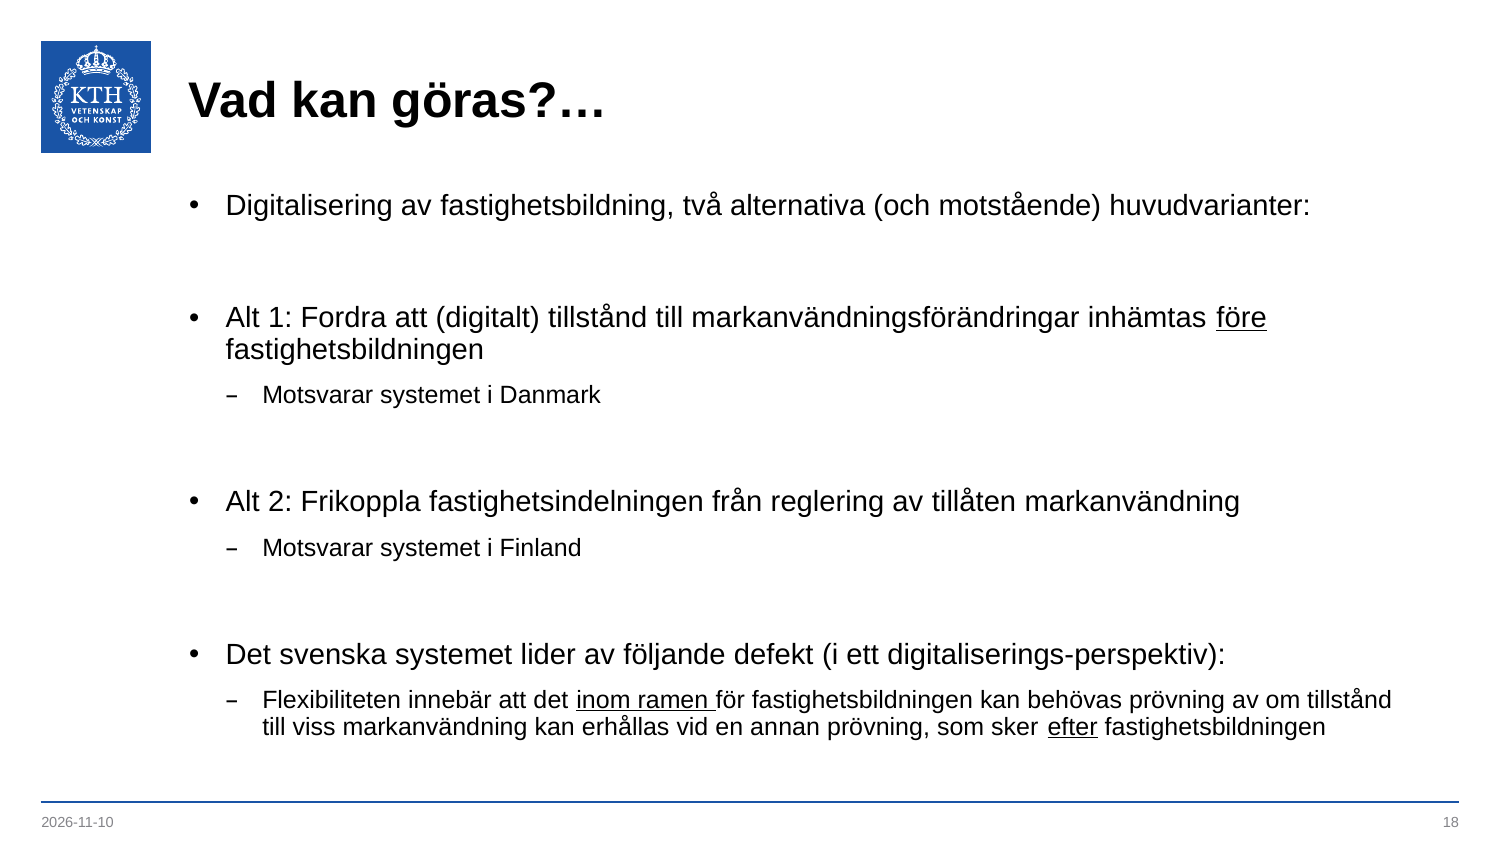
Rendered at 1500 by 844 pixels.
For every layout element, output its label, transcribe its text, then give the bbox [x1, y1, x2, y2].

slide_number 18 [1121, 811, 1459, 832]
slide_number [41, 811, 379, 832]
title Vad kan göras?… [173, 41, 1413, 152]
list Digitalisering av fastighetsbildning, två alternativa (och motstående) huvudvarianter: Alt 1: Fordra att (digitalt) tillstånd till markanvändningsförändringar inhämtas före fastighetsbildningen Motsvarar systemet i Danmark Alt 2: Frikoppla fastighetsindelningen från reglering av tillåten markanvändning Motsvarar systemet i Finland Det svenska systemet lider av följande defekt (i ett digitaliserings-perspektiv): Flexibiliteten innebär att det inom ramen för fastighetsbildningen kan behövas prövning av om tillstånd till viss markanvändning kan erhållas vid en annan prövning, som sker efter fastighetsbildningen [174, 182, 1415, 775]
